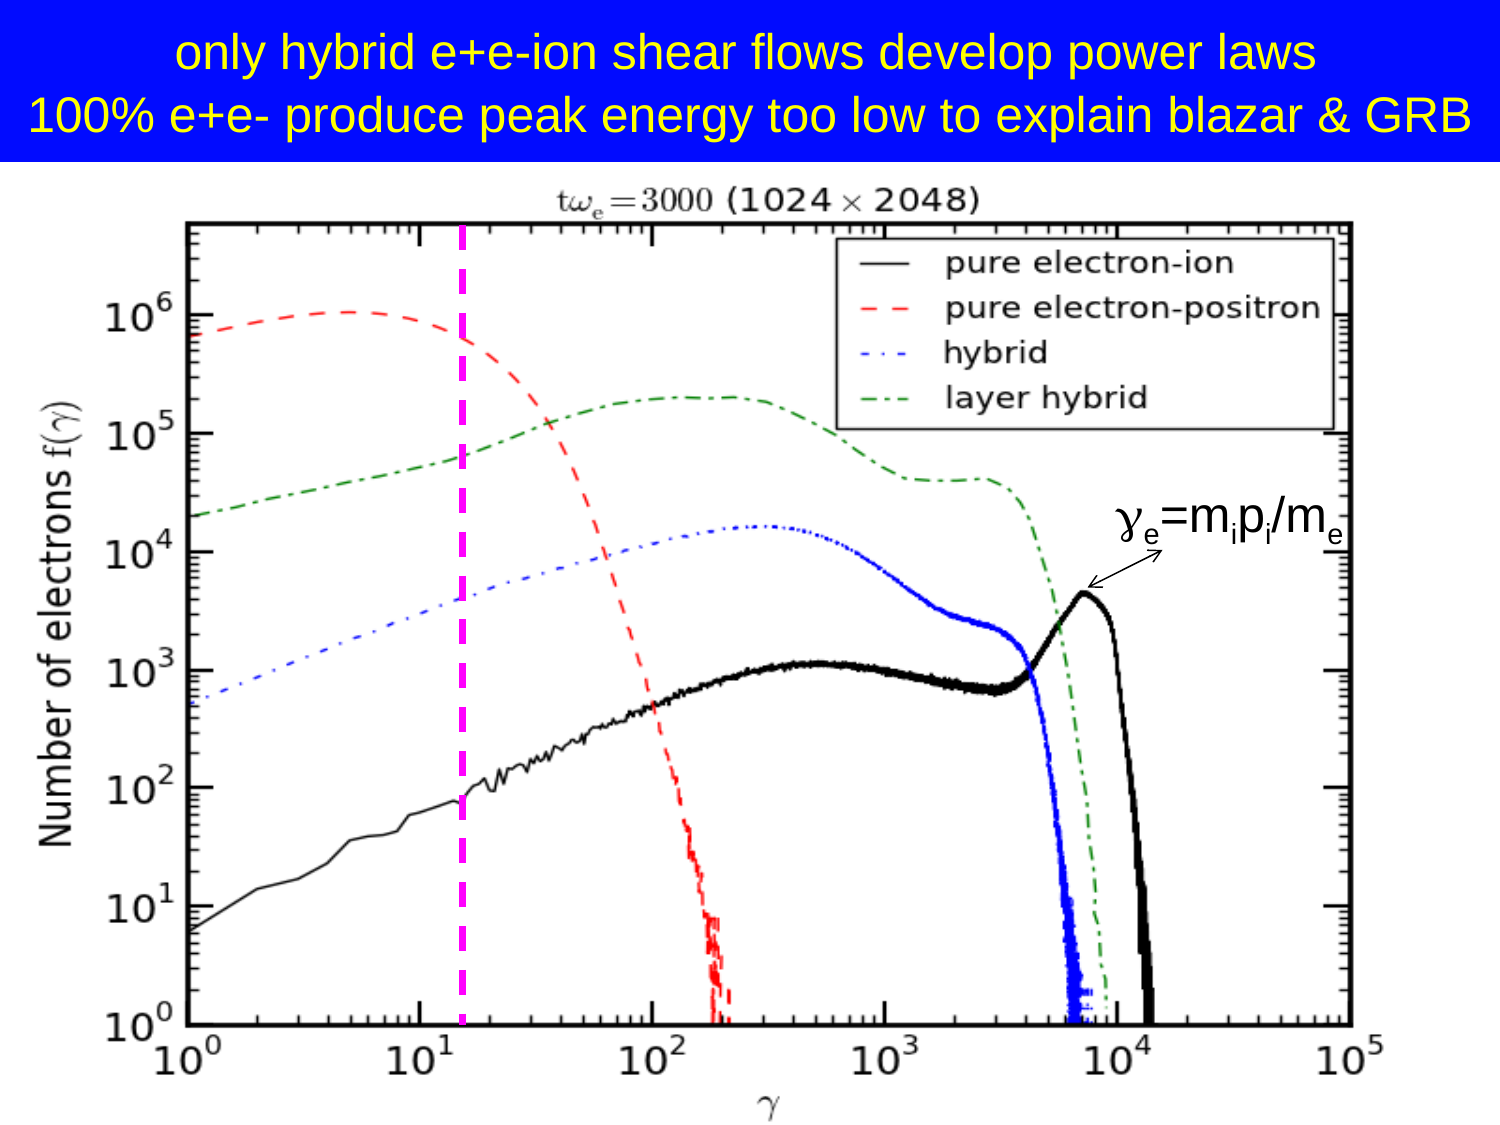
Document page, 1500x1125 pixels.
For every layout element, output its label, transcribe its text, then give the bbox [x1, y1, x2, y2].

text_box 100% e+e- produce peak energy too low to explain blazar & GRB [12, 74, 1500, 150]
picture [0, 162, 1500, 1125]
text_box only hybrid e+e-ion shear flows develop power laws [159, 12, 1333, 74]
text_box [1087, 549, 1163, 588]
